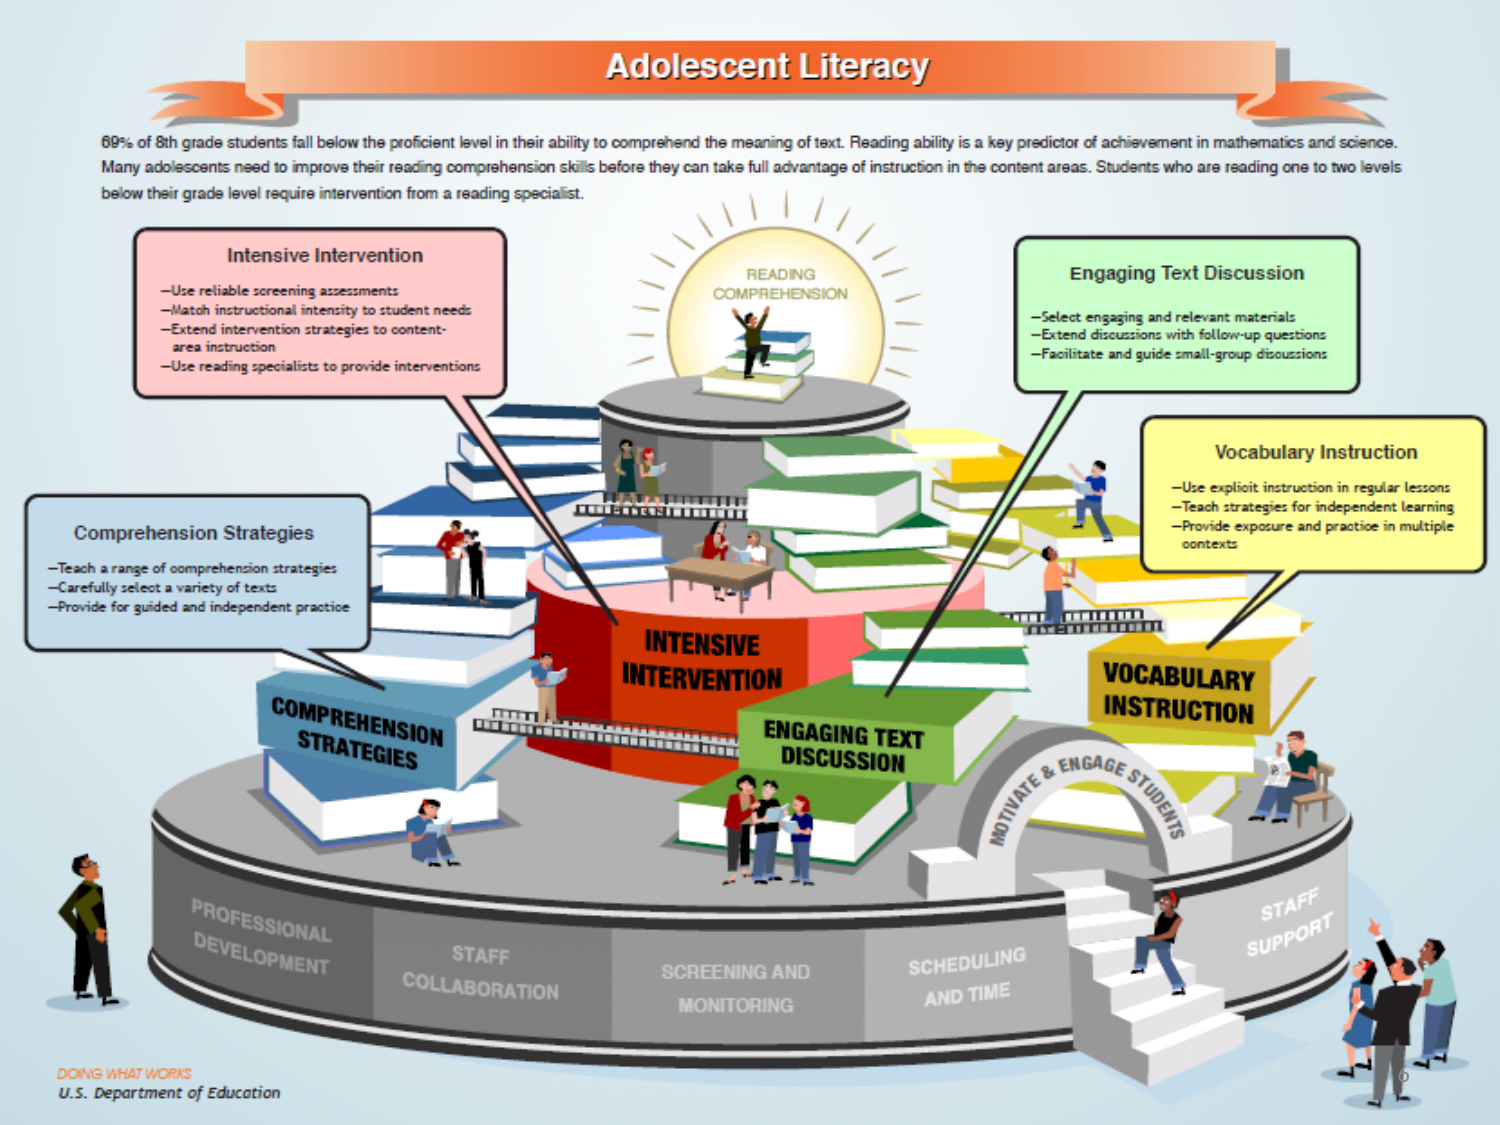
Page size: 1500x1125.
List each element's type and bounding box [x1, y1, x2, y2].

text_box [0, 0, 1500, 1125]
